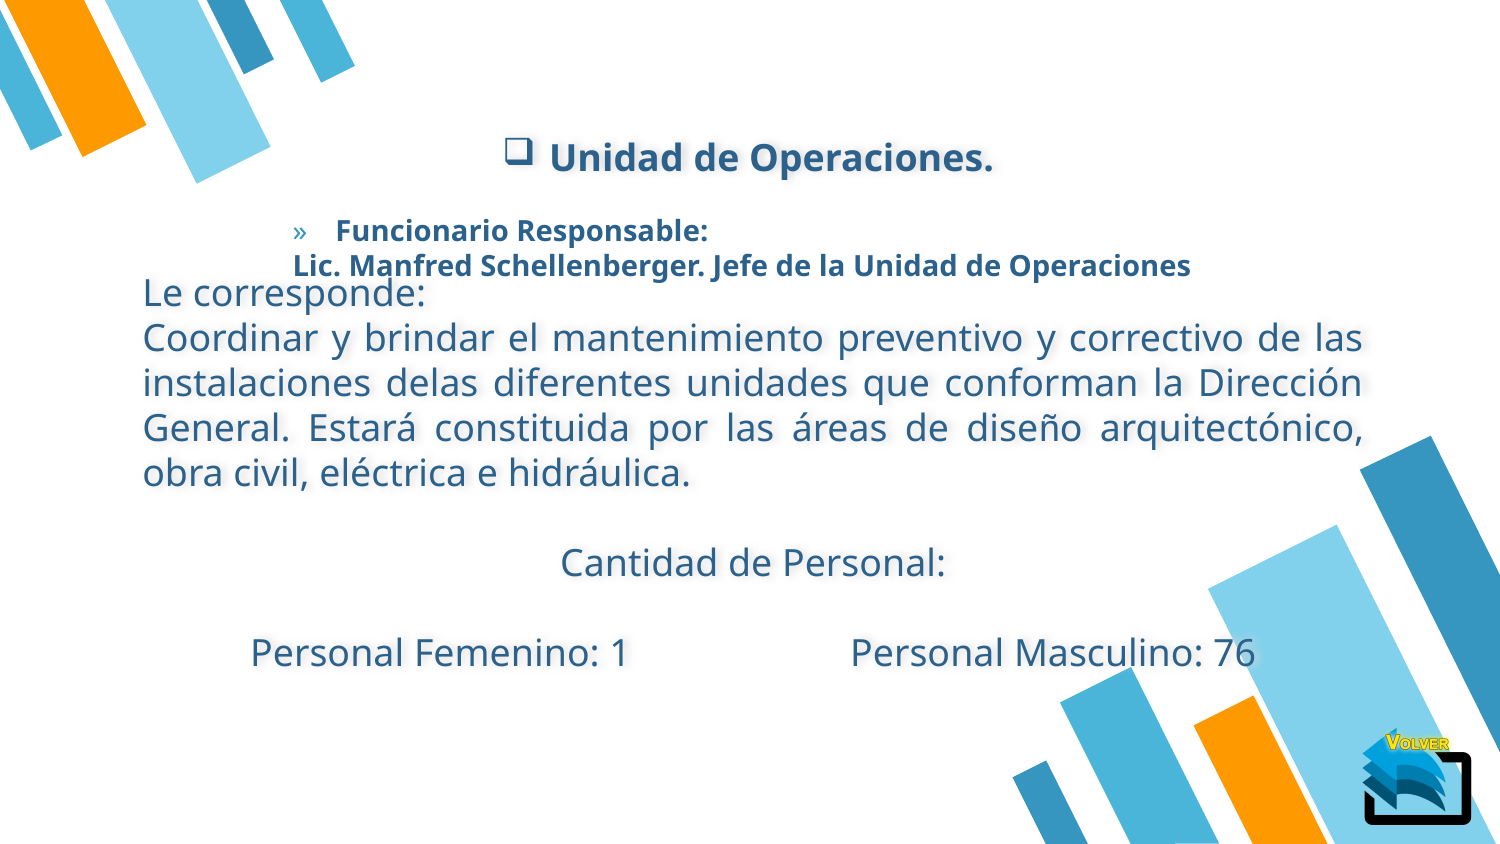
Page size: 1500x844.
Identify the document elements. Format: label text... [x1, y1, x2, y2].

text_box Unidad de Operaciones. Le corresponde: Coordinar y brindar el mantenimiento preventivo y correctivo de las instalaciones delas diferentes unidades que conforman la Dirección General. Estará constituida por las áreas de diseño arquitectónico, obra civil, eléctrica e hidráulica. Cantidad de Personal: Personal Femenino: 1 Personal Masculino: 76 [127, 91, 1380, 753]
picture [1361, 726, 1472, 827]
text_box Funcionario Responsable: Lic. Manfred Schellenberger. Jefe de la Unidad de Operaciones [277, 197, 1223, 292]
text_box PARTE 6 [273, 193, 1228, 299]
